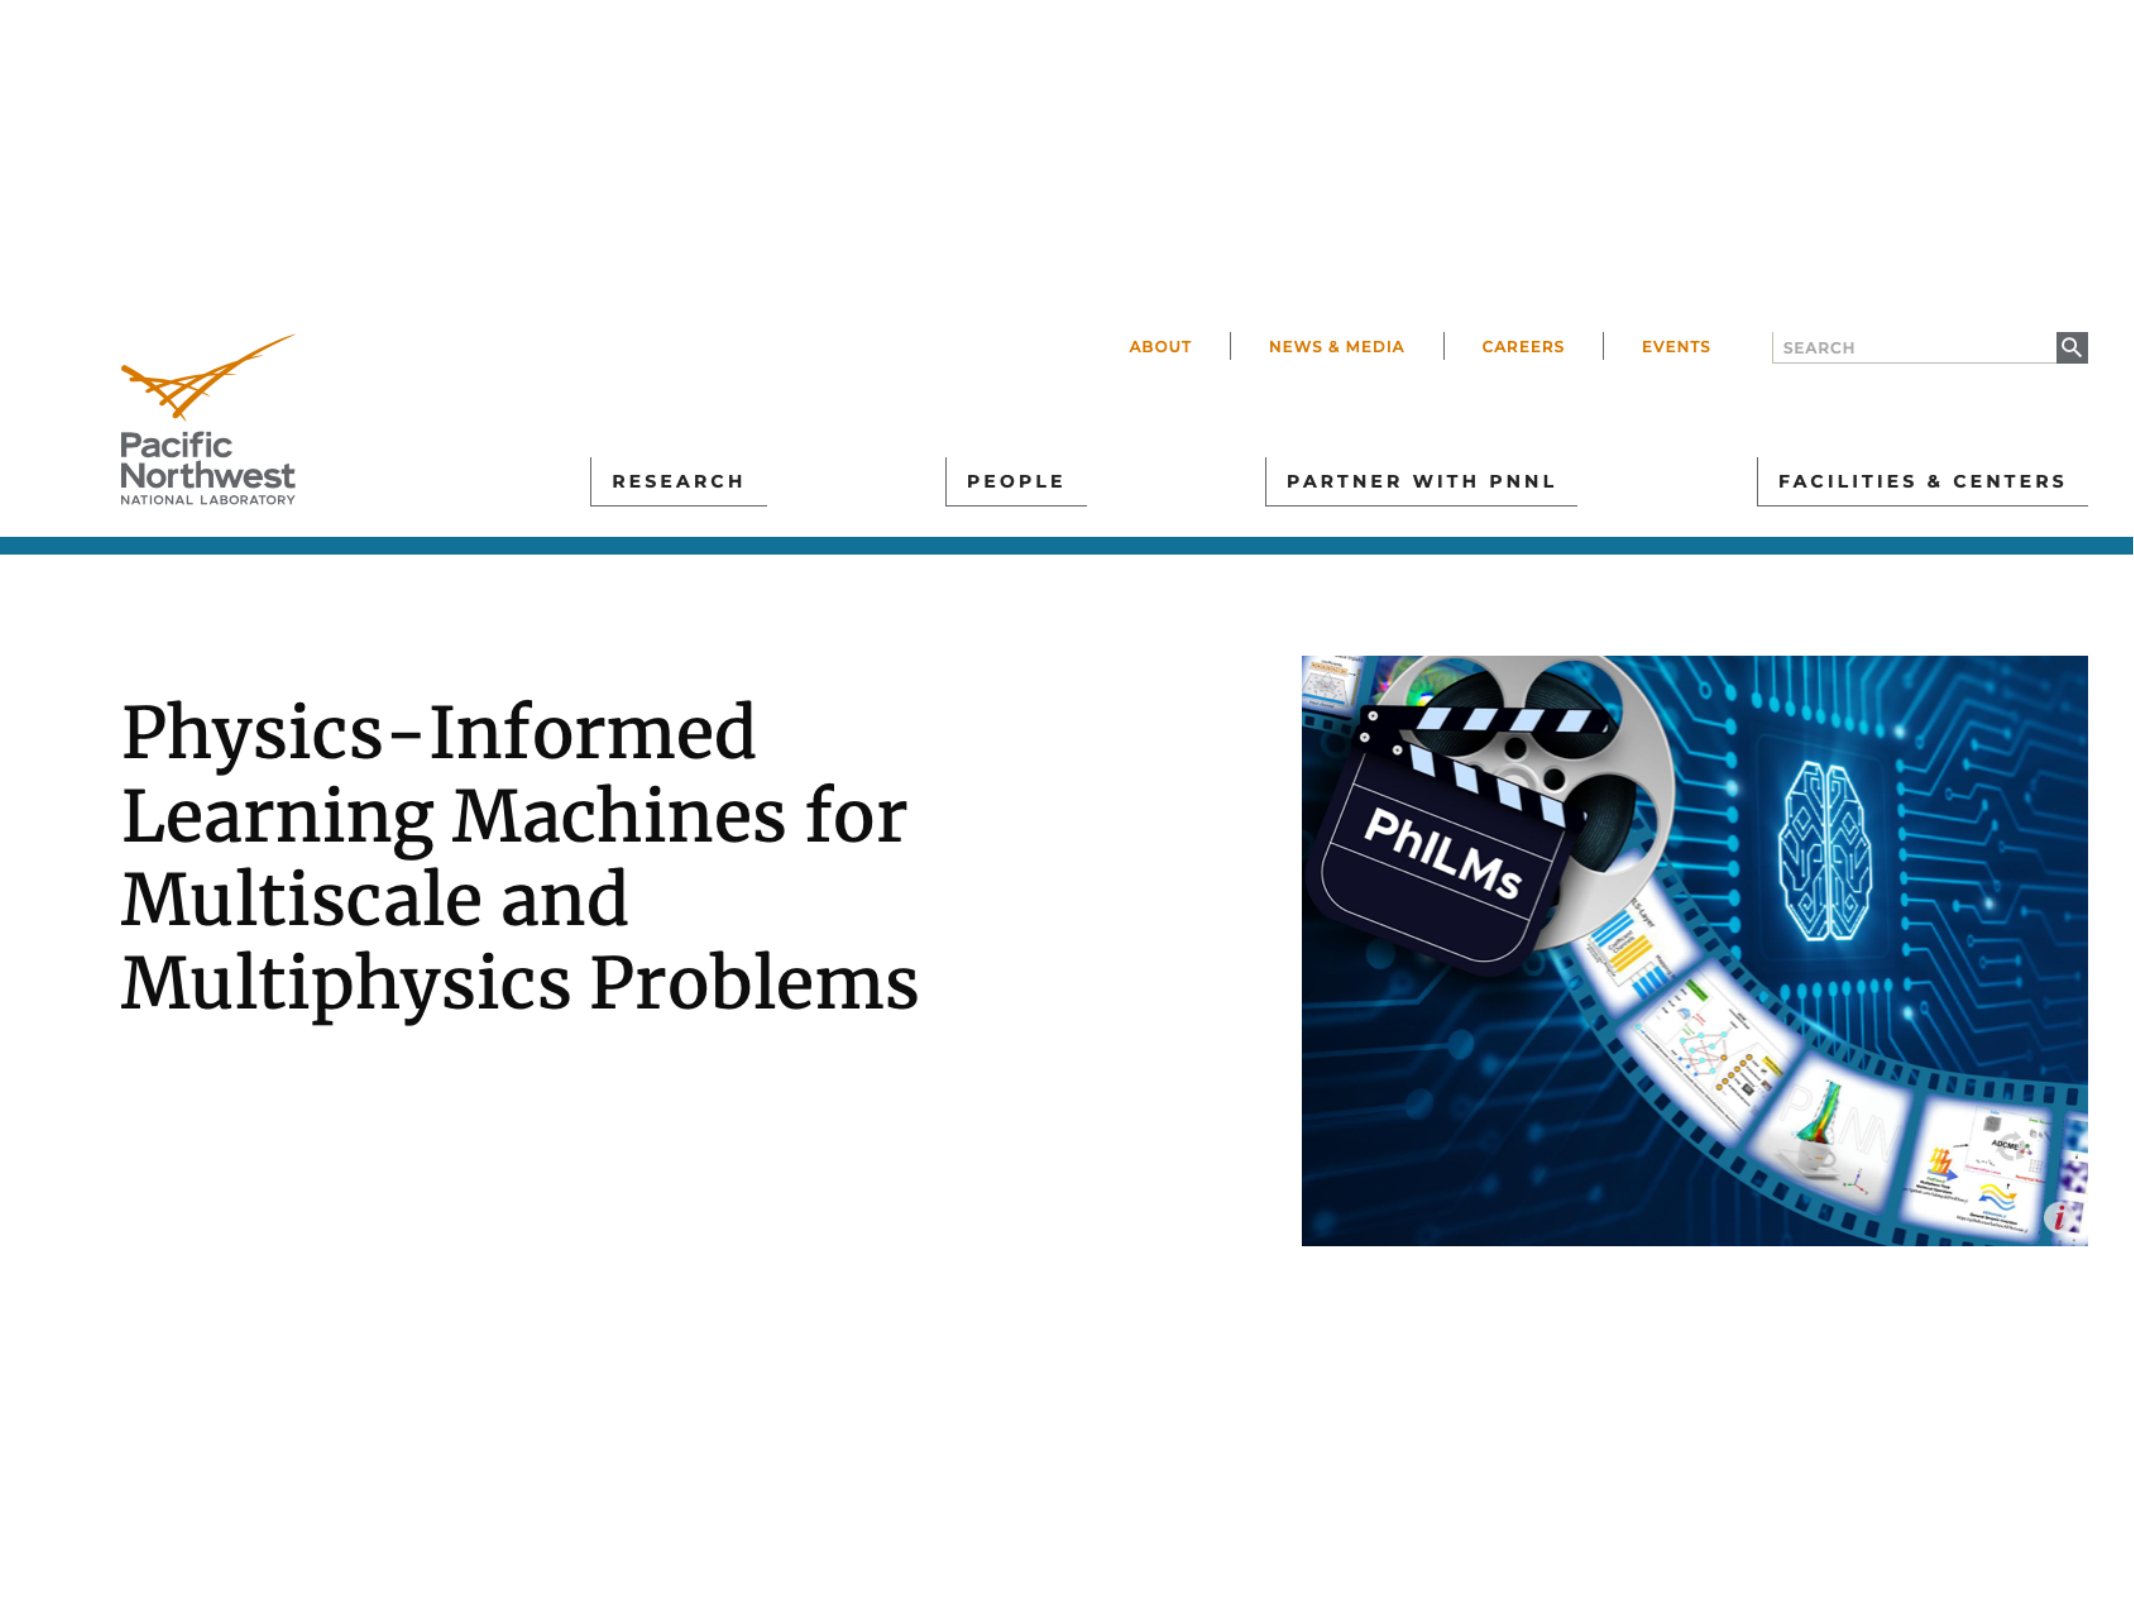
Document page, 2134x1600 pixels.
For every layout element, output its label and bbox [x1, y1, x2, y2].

picture [0, 317, 2134, 1283]
